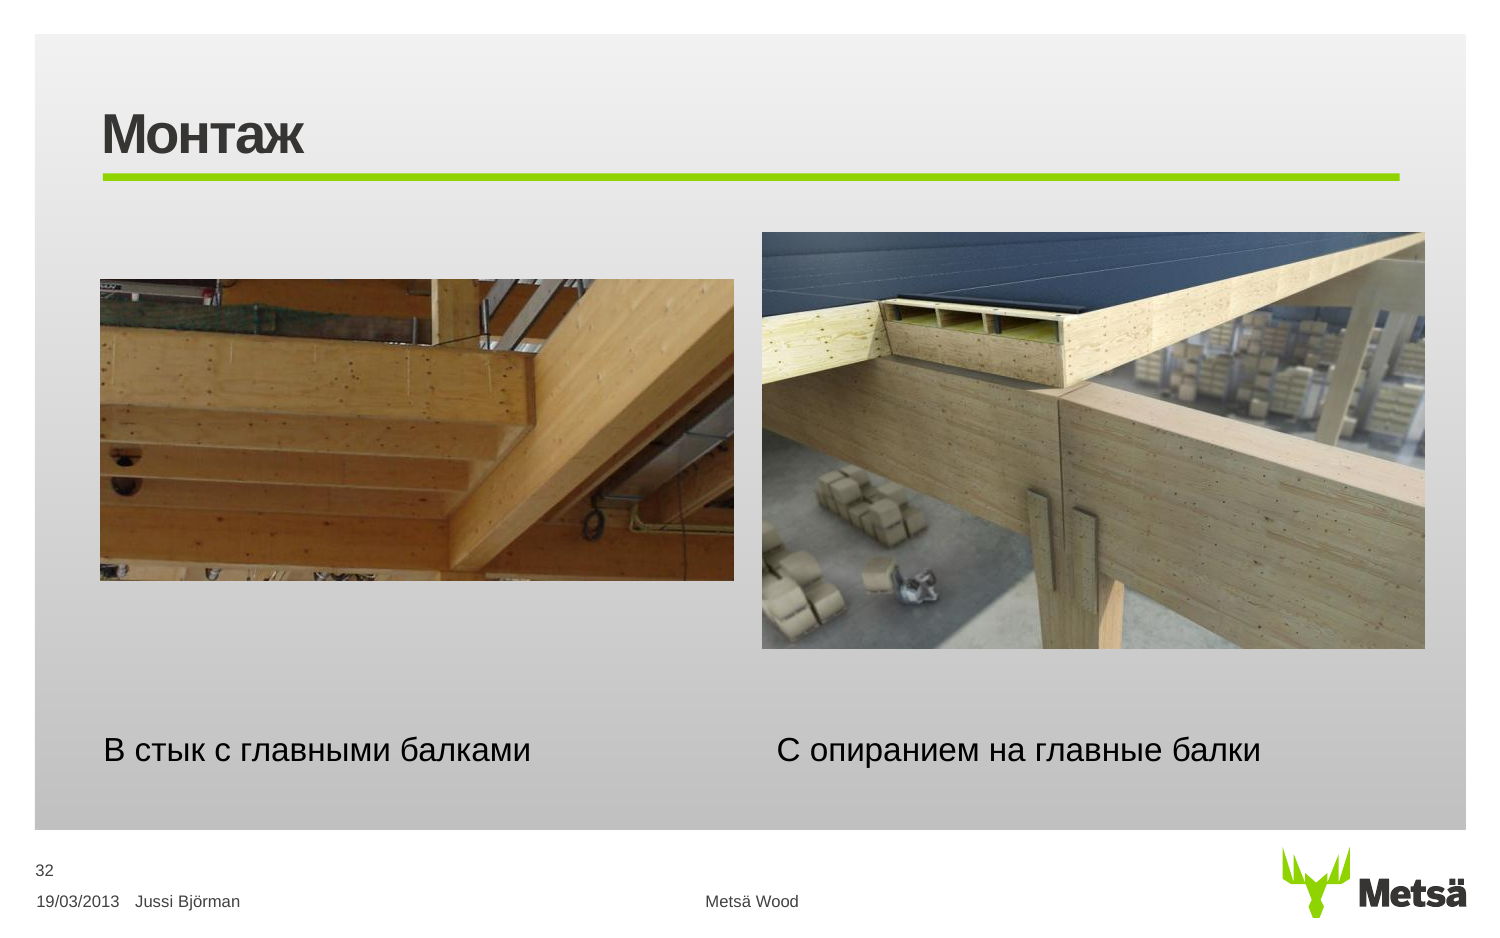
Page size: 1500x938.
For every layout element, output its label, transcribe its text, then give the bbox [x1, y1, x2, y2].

title Монтаж [85, 17, 1425, 174]
text_box В стык с главными балками [88, 720, 703, 775]
slide_number 32 [35, 855, 89, 884]
text_box С опиранием на главные балки [761, 720, 1365, 775]
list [100, 279, 734, 582]
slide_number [36, 883, 133, 917]
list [762, 232, 1426, 649]
footer Jussi Björman [135, 883, 602, 917]
